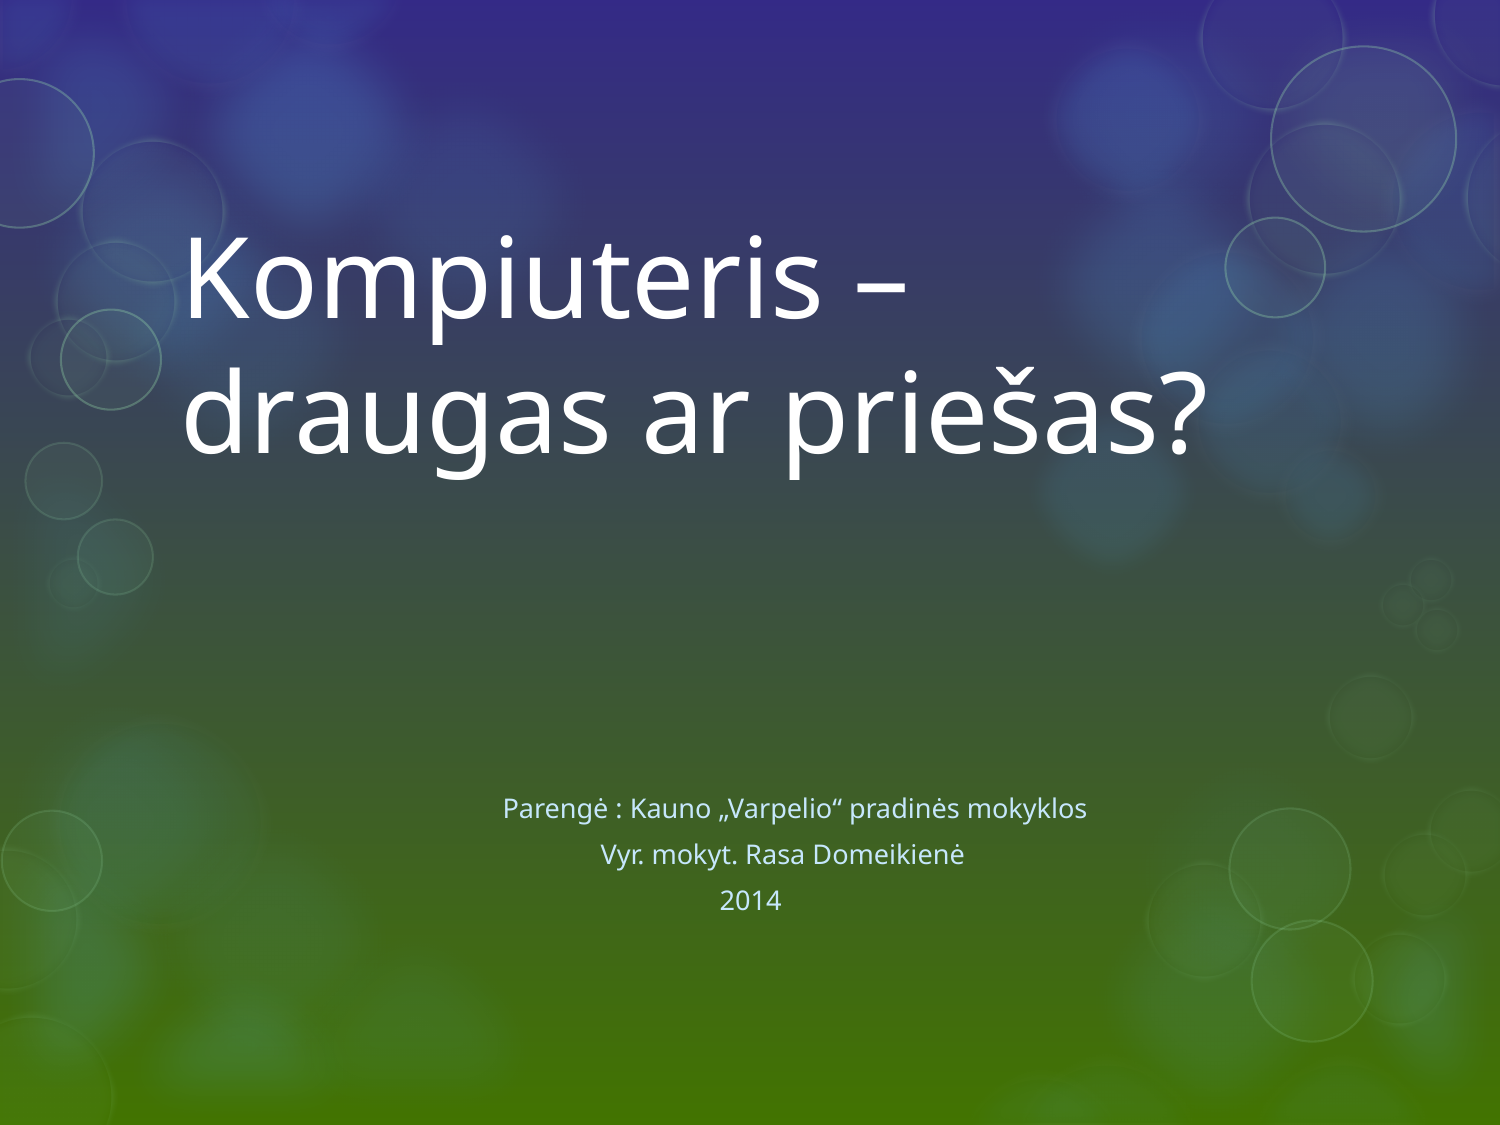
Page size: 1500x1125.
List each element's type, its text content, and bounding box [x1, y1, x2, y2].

title Kompiuteris – draugas ar priešas? [165, 542, 1334, 783]
subtitle Parengė : Kauno „Varpelio“ pradinės mokyklos Vyr. mokyt. Rasa Domeikienė 2014 [165, 783, 1334, 925]
